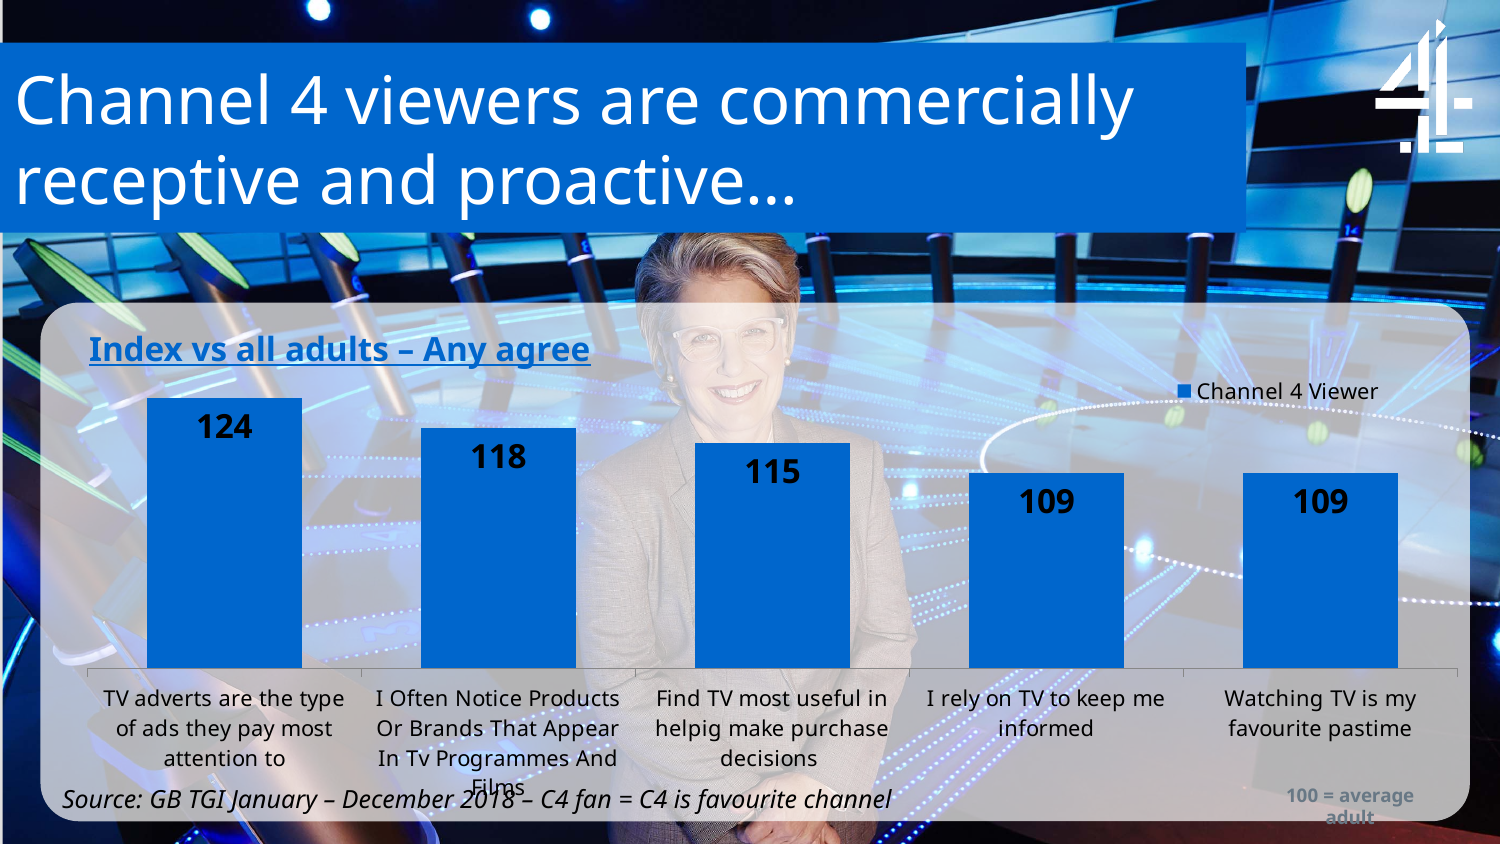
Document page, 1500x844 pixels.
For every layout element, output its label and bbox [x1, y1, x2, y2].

picture [0, 0, 1500, 844]
chart [74, 367, 1467, 844]
